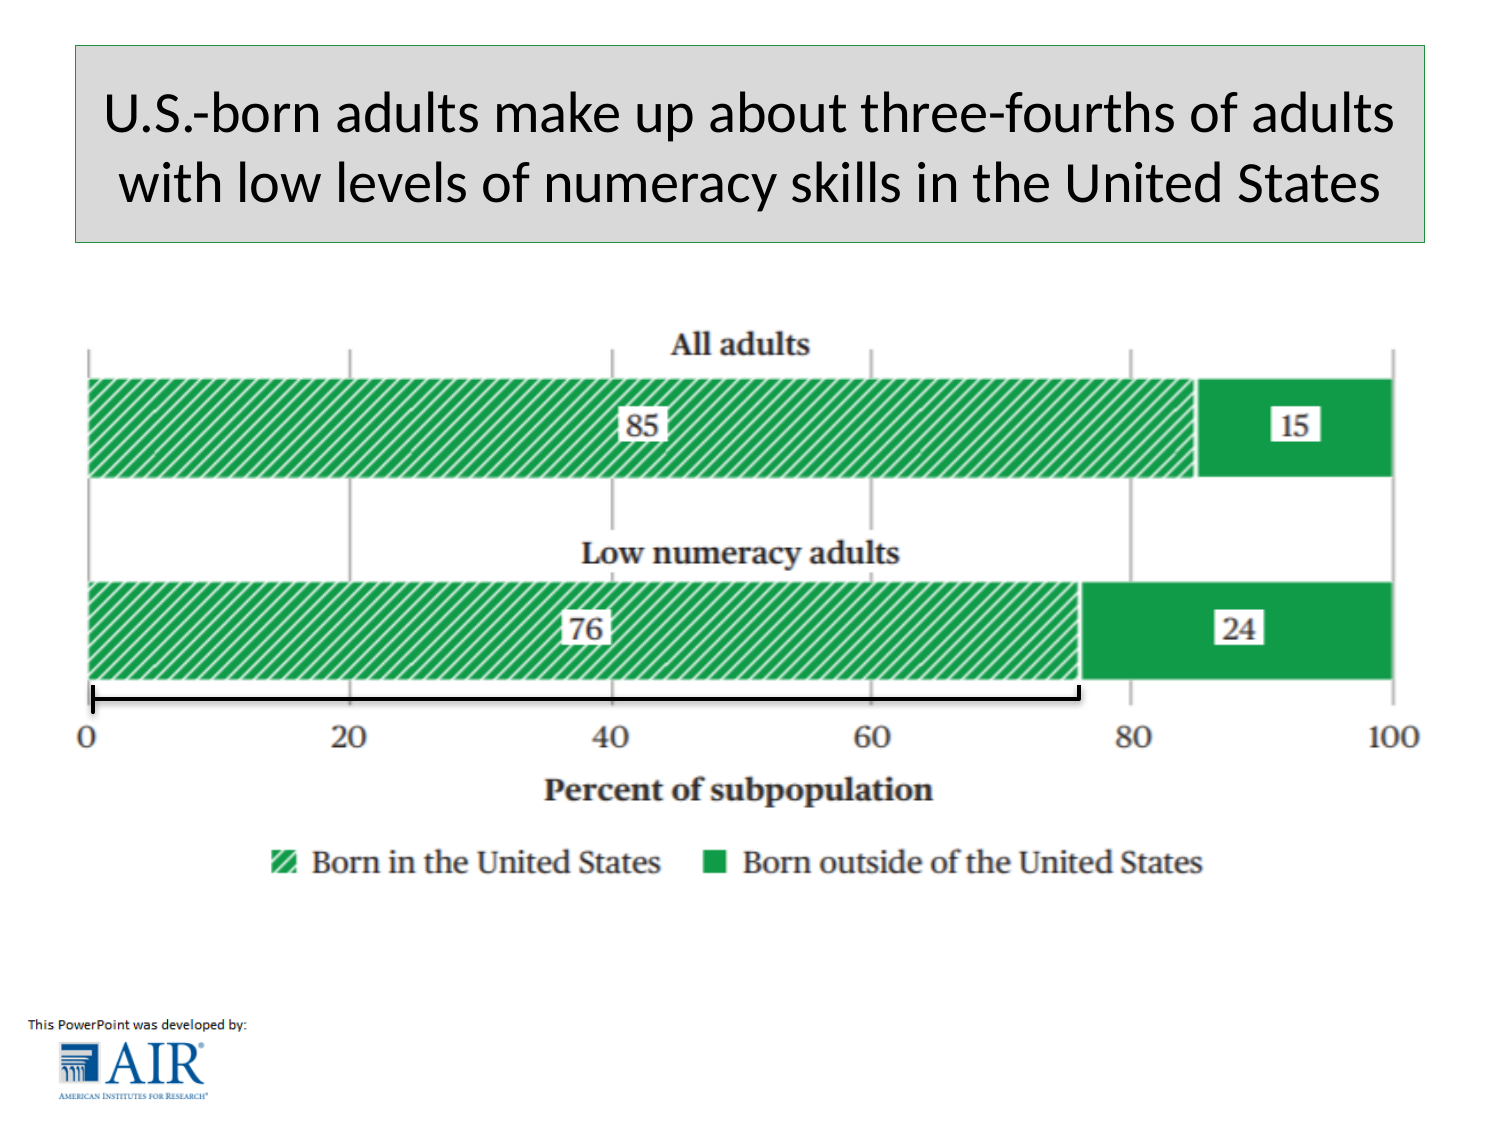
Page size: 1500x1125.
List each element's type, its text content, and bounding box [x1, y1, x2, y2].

title U.S.-born adults make up about three-fourths of adults with low levels of numeracy skills in the United States [75, 45, 1425, 243]
picture [18, 1002, 258, 1106]
picture [63, 327, 1437, 914]
